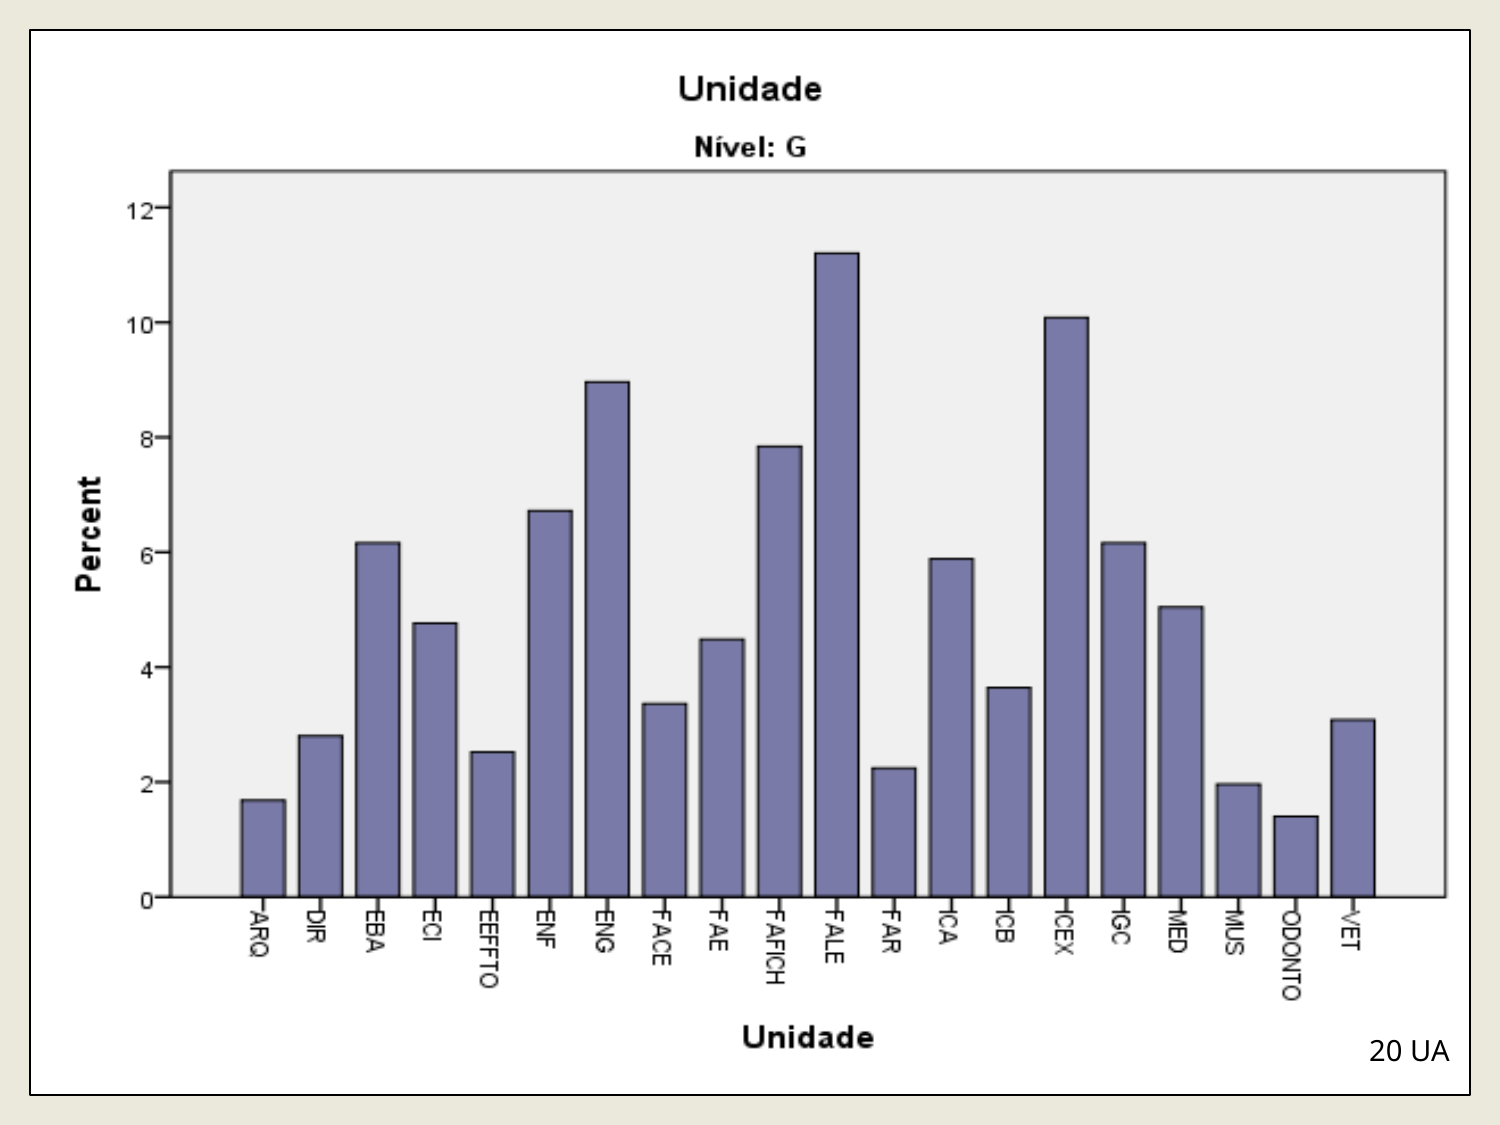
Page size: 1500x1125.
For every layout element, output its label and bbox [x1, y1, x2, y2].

picture [34, 38, 1466, 1086]
